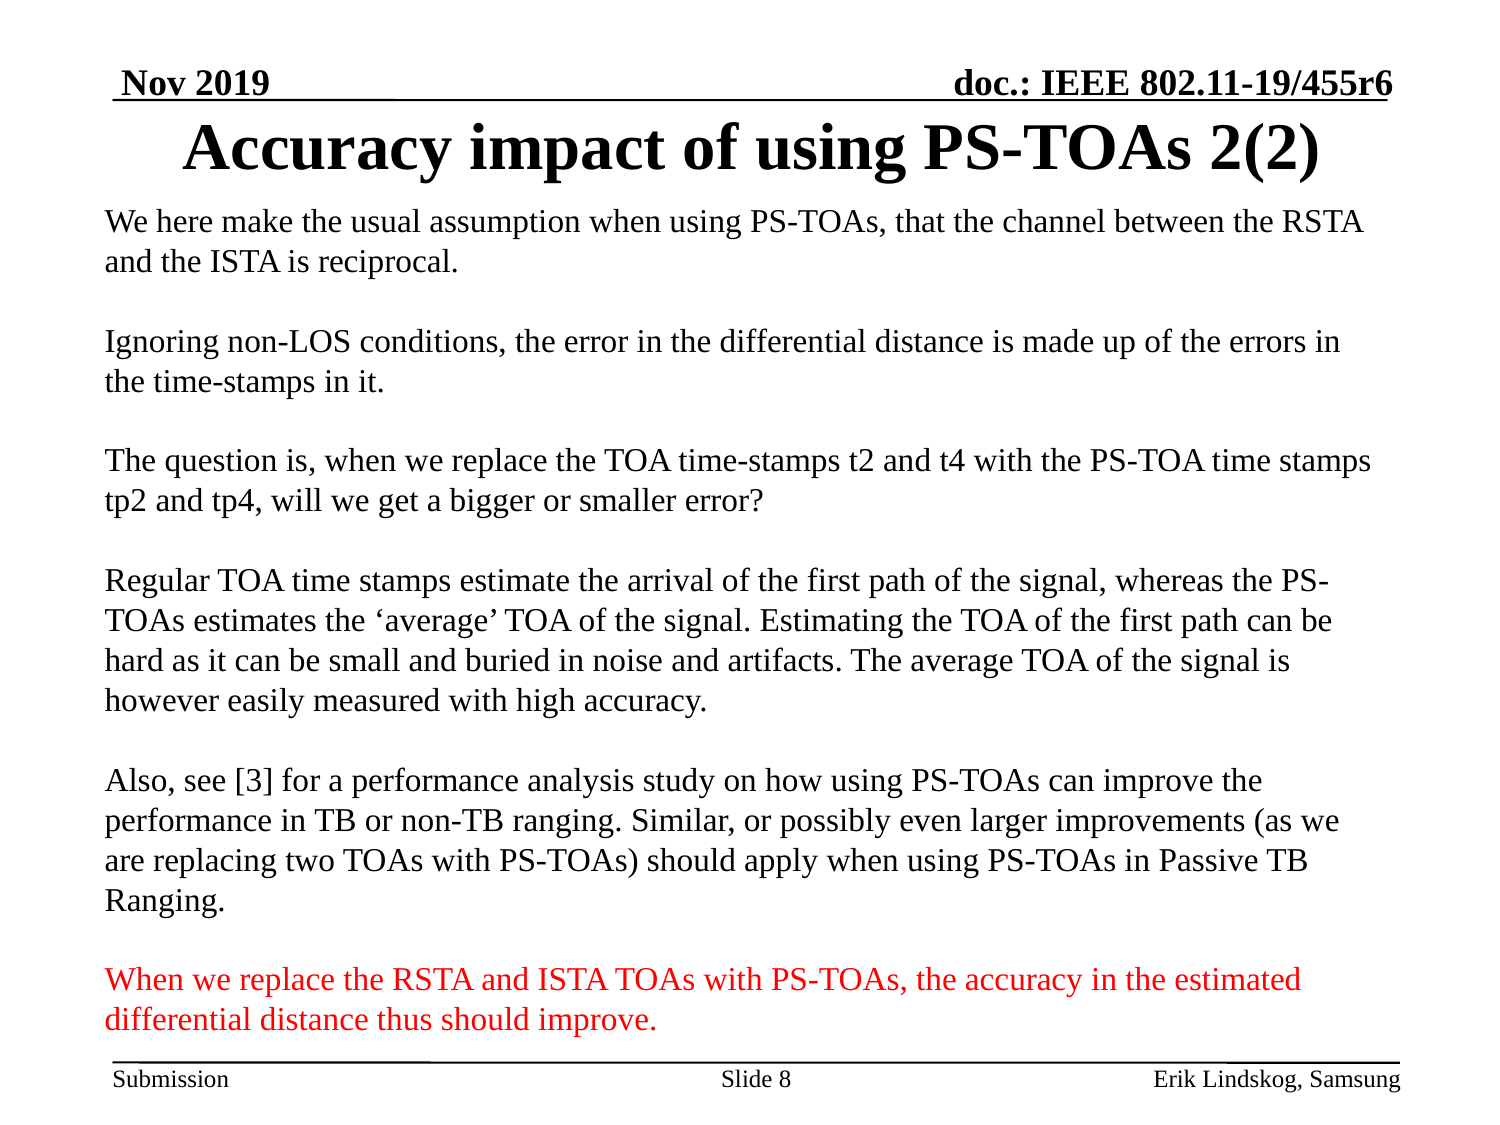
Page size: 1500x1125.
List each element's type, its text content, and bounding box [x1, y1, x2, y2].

slide_number Slide 8 [712, 1061, 800, 1123]
title Accuracy impact of using PS-TOAs 2(2) [114, 98, 1391, 187]
footer Erik Lindskog, Samsung [878, 1061, 1402, 1093]
text_box We here make the usual assumption when using PS-TOAs, that the channel between the RSTA and the ISTA is reciprocal. Ignoring non-LOS conditions, the error in the differential distance is made up of the errors in the time-stamps in it. The question is, when we replace the TOA time-stamps t2 and t4 with the PS-TOA time stamps tp2 and tp4, will we get a bigger or smaller error? Regular TOA time stamps estimate the arrival of the first path of the signal, whereas the PS-TOAs estimates the ‘average’ TOA of the signal. Estimating the TOA of the first path can be hard as it can be small and buried in noise and artifacts. The average TOA of the signal is however easily measured with high accuracy. Also, see [3] for a performance analysis study on how using PS-TOAs can improve the performance in TB or non-TB ranging. Similar, or possibly even larger improvements (as we are replacing two TOAs with PS-TOAs) should apply when using PS-TOAs in Passive TB Ranging. When we replace the RSTA and ISTA TOAs with PS-TOAs, the accuracy in the estimated differential distance thus should improve. [89, 191, 1390, 1045]
